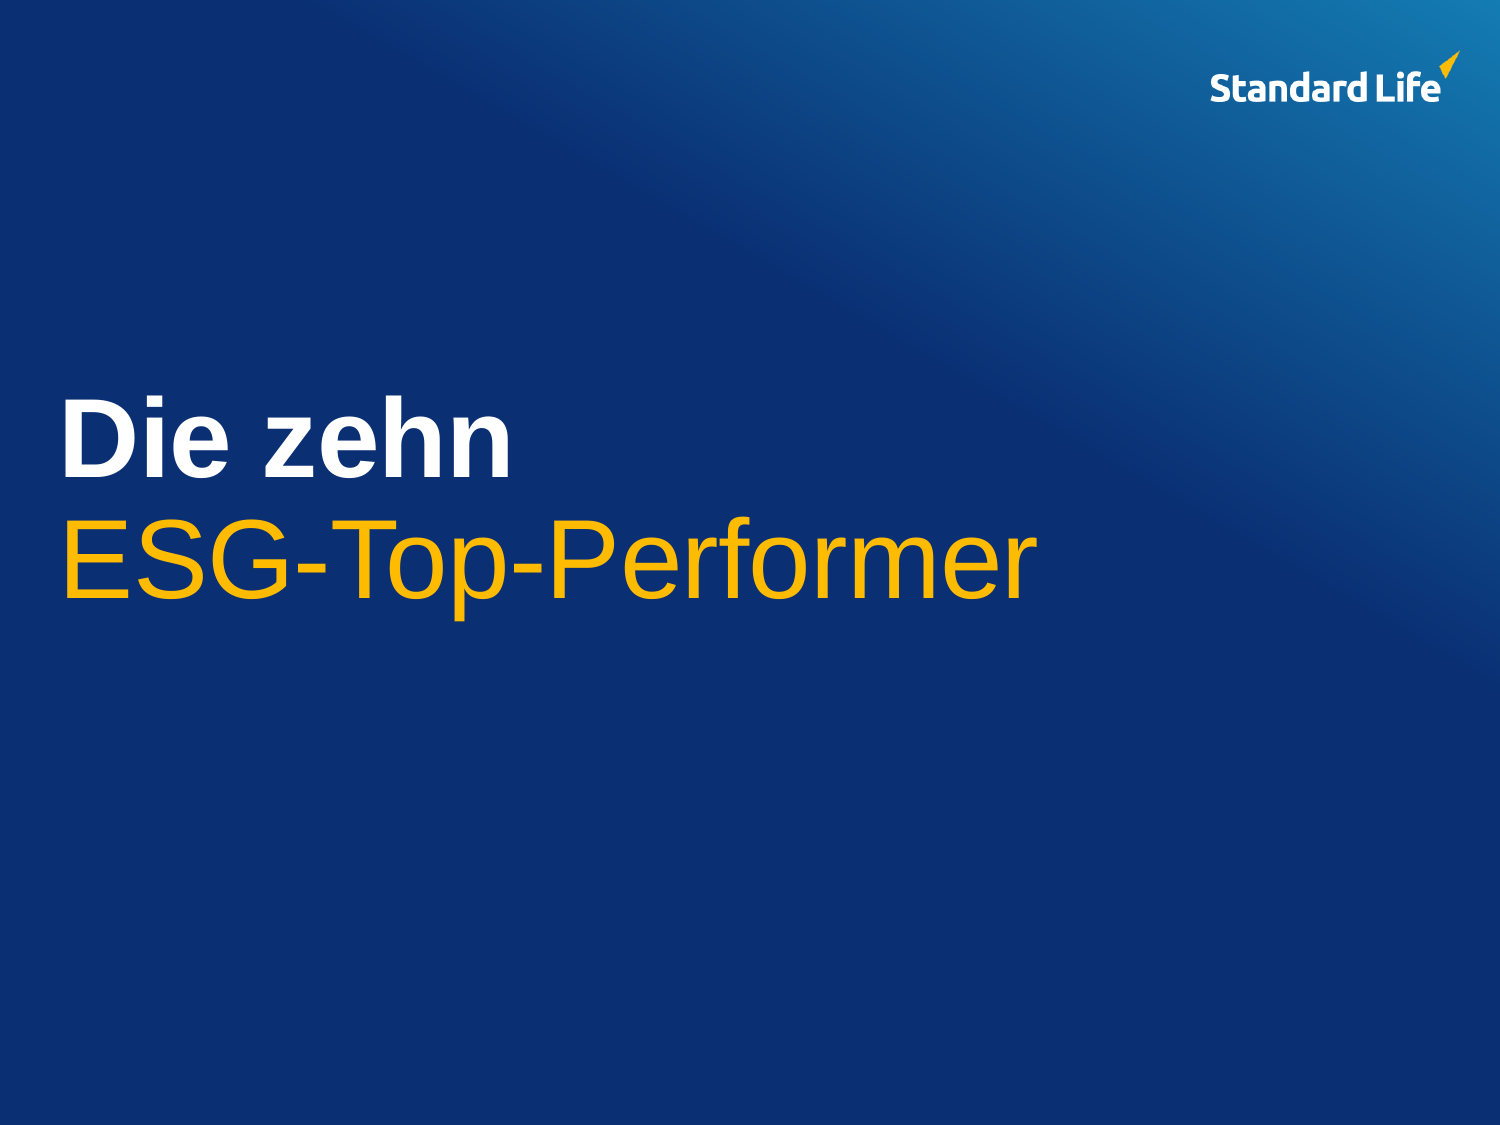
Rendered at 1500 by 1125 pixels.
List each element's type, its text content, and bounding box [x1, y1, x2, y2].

picture [1210, 50, 1460, 102]
title Die zehn ESG-Top-Performer [59, 380, 1442, 626]
